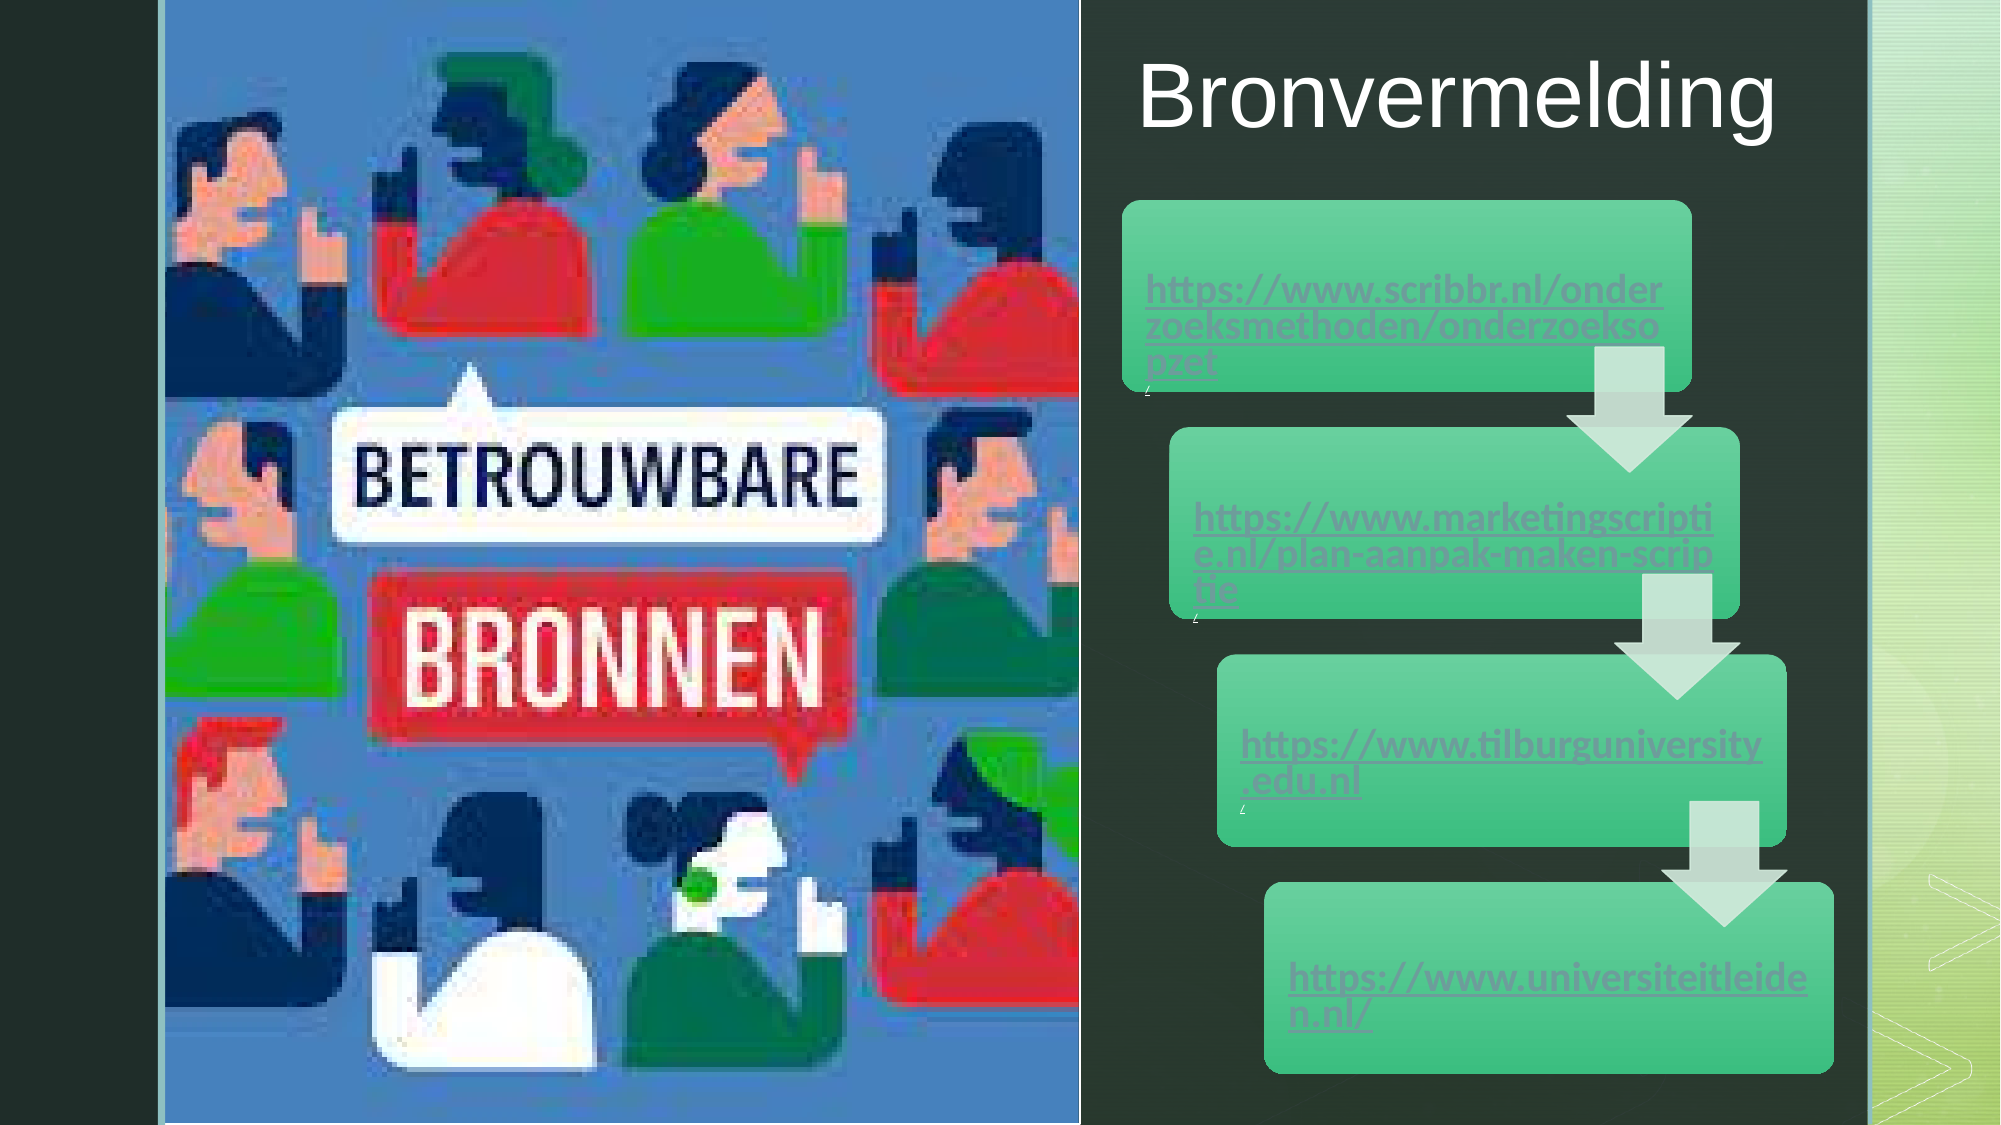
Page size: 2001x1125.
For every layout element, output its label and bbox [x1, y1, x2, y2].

picture [0, 0, 2001, 1125]
list [164, 0, 1079, 1124]
text_box [1121, 199, 1835, 1075]
